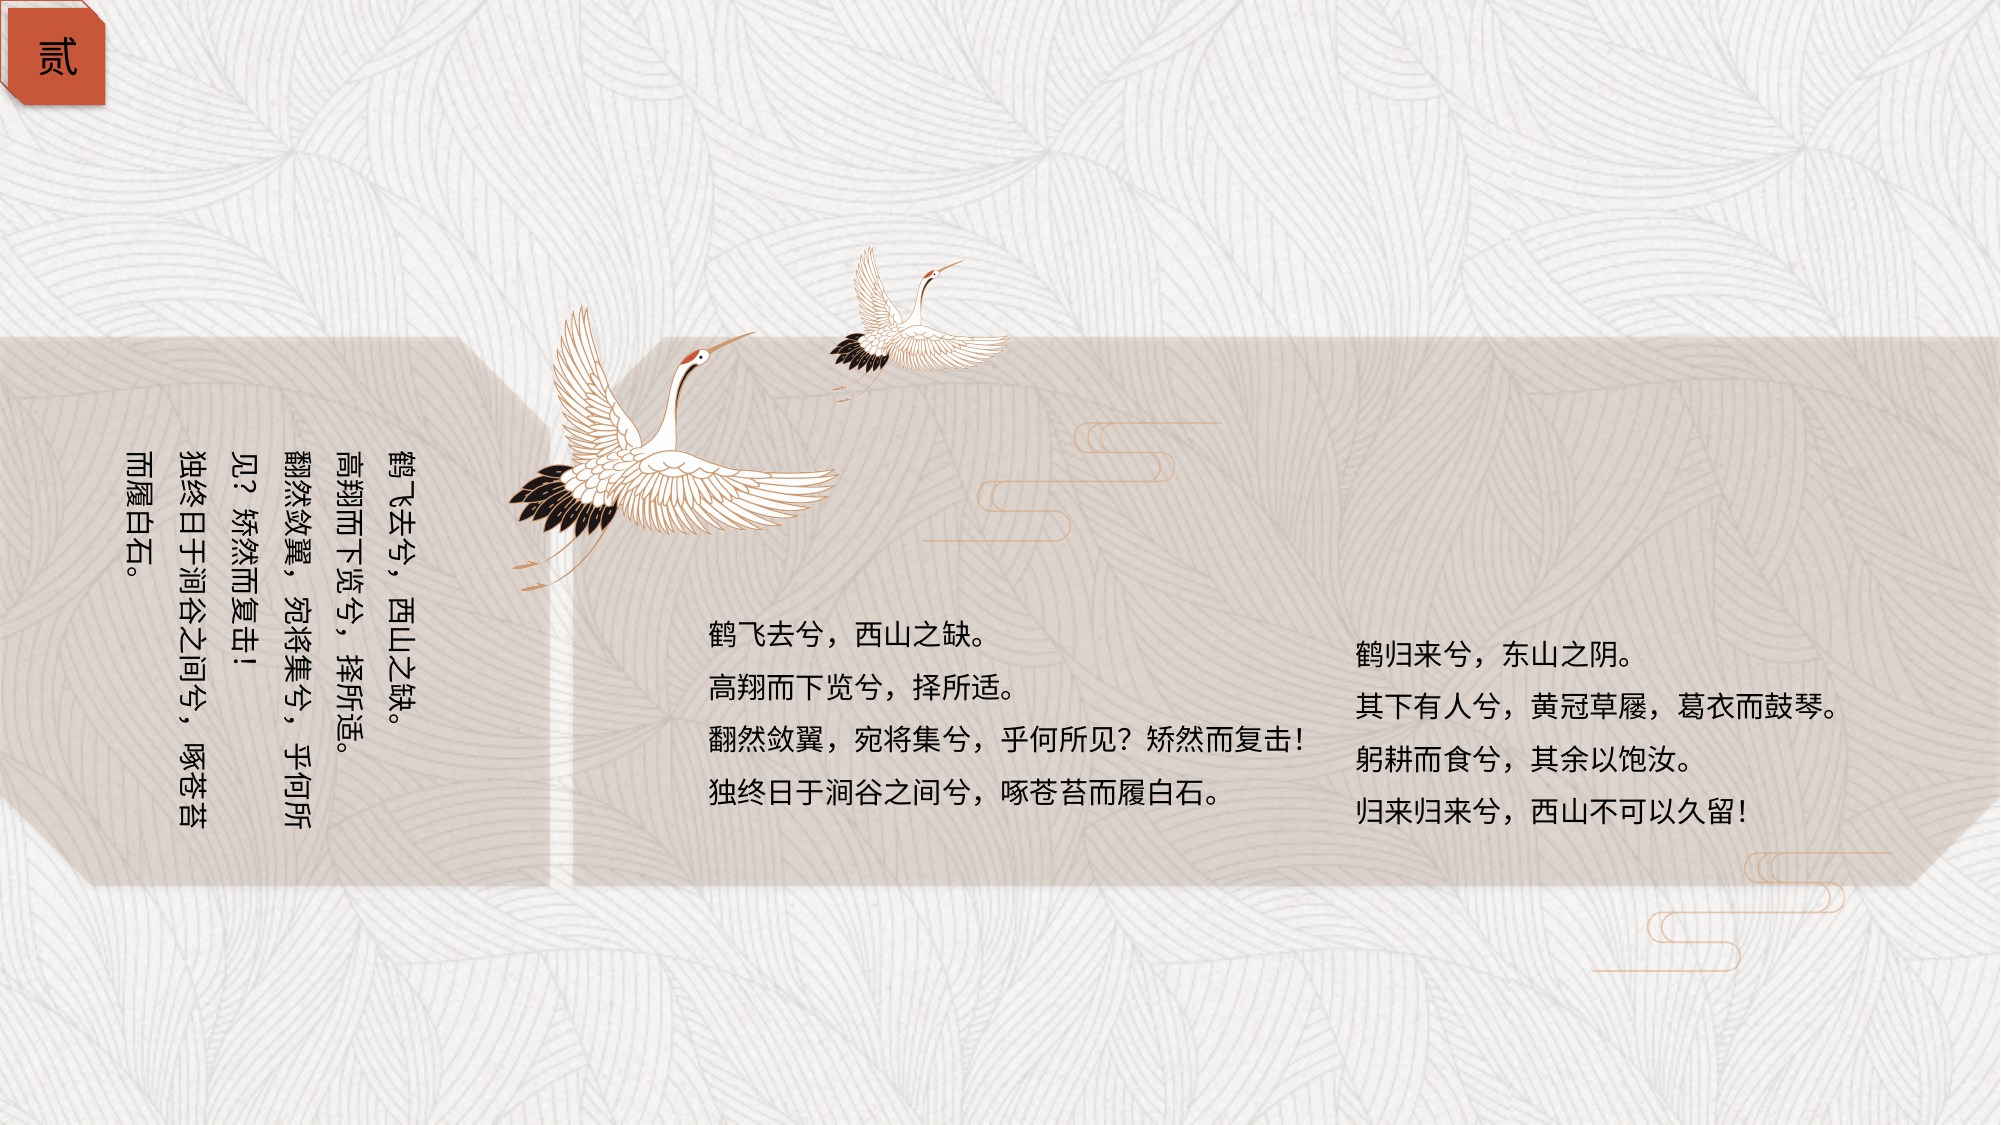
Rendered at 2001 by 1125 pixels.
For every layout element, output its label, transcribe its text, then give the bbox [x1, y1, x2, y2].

text_box [572, 616, 1503, 888]
text_box [1322, 335, 2000, 807]
text_box 鹤飞去兮，西山之缺。 高翔而下览兮，择所适。 翻然敛翼，宛将集兮，乎何所见？矫然而复击！ 独终日于涧谷之间兮，啄苍苔而履白石。 [97, 435, 446, 852]
text_box 鹤飞去兮，西山之缺。 高翔而下览兮，择所适。 翻然敛翼，宛将集兮，乎何所见？矫然而复击！ 独终日于涧谷之间兮，啄苍苔而履白石。 [693, 591, 1341, 817]
text_box 鹤归来兮，东山之阴。 其下有人兮，黄冠草屦，葛衣而鼓琴。 躬耕而食兮，其余以饱汝。 归来归来兮，西山不可以久留！ [1340, 611, 1872, 836]
text_box [0, 335, 551, 888]
picture [0, 0, 2001, 1125]
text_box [0, 0, 106, 106]
